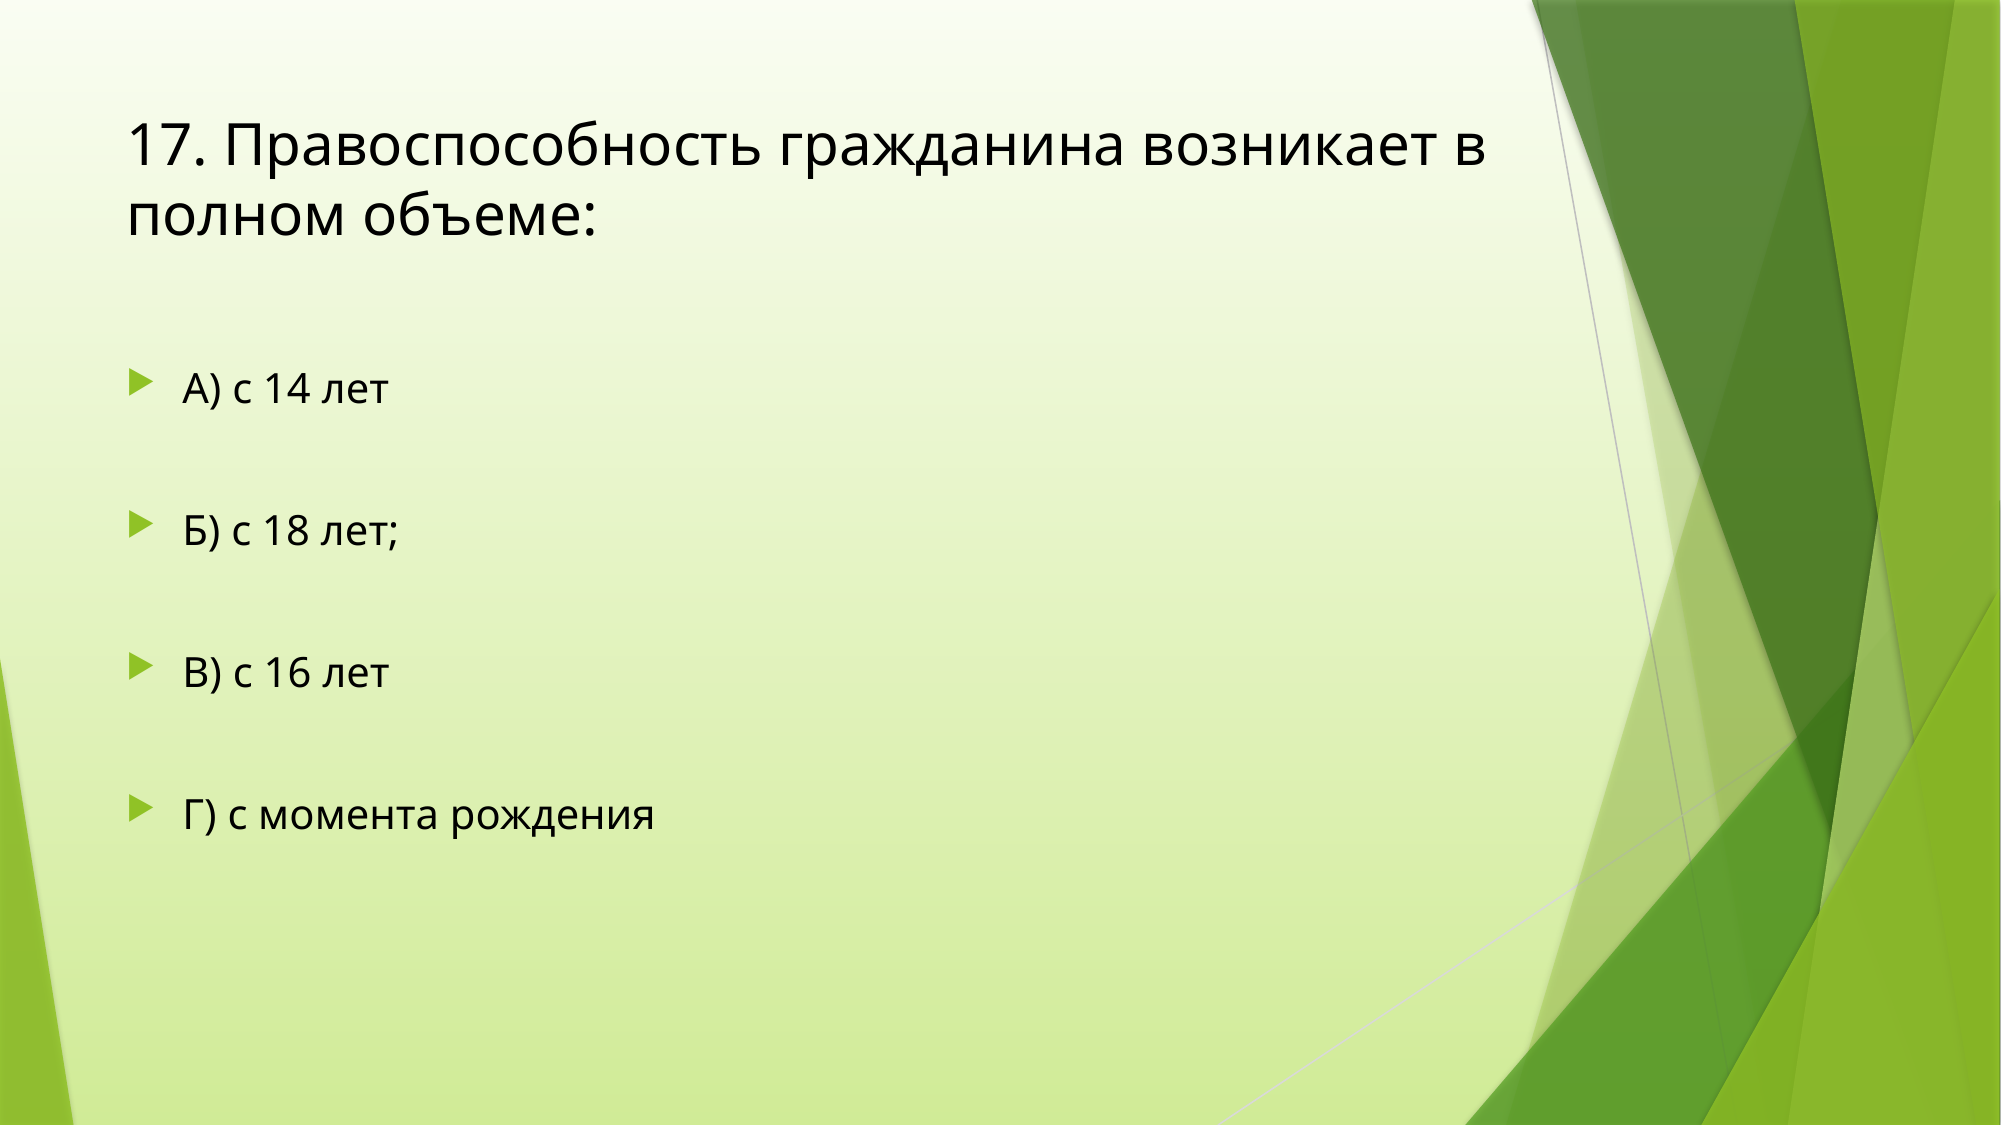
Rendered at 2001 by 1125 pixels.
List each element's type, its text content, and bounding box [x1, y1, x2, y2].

title 17. Правоспособность гражданина возникает в полном объеме: [111, 99, 1522, 317]
list А) с 14 лет Б) с 18 лет; В) с 16 лет Г) с момента рождения [111, 354, 1522, 992]
